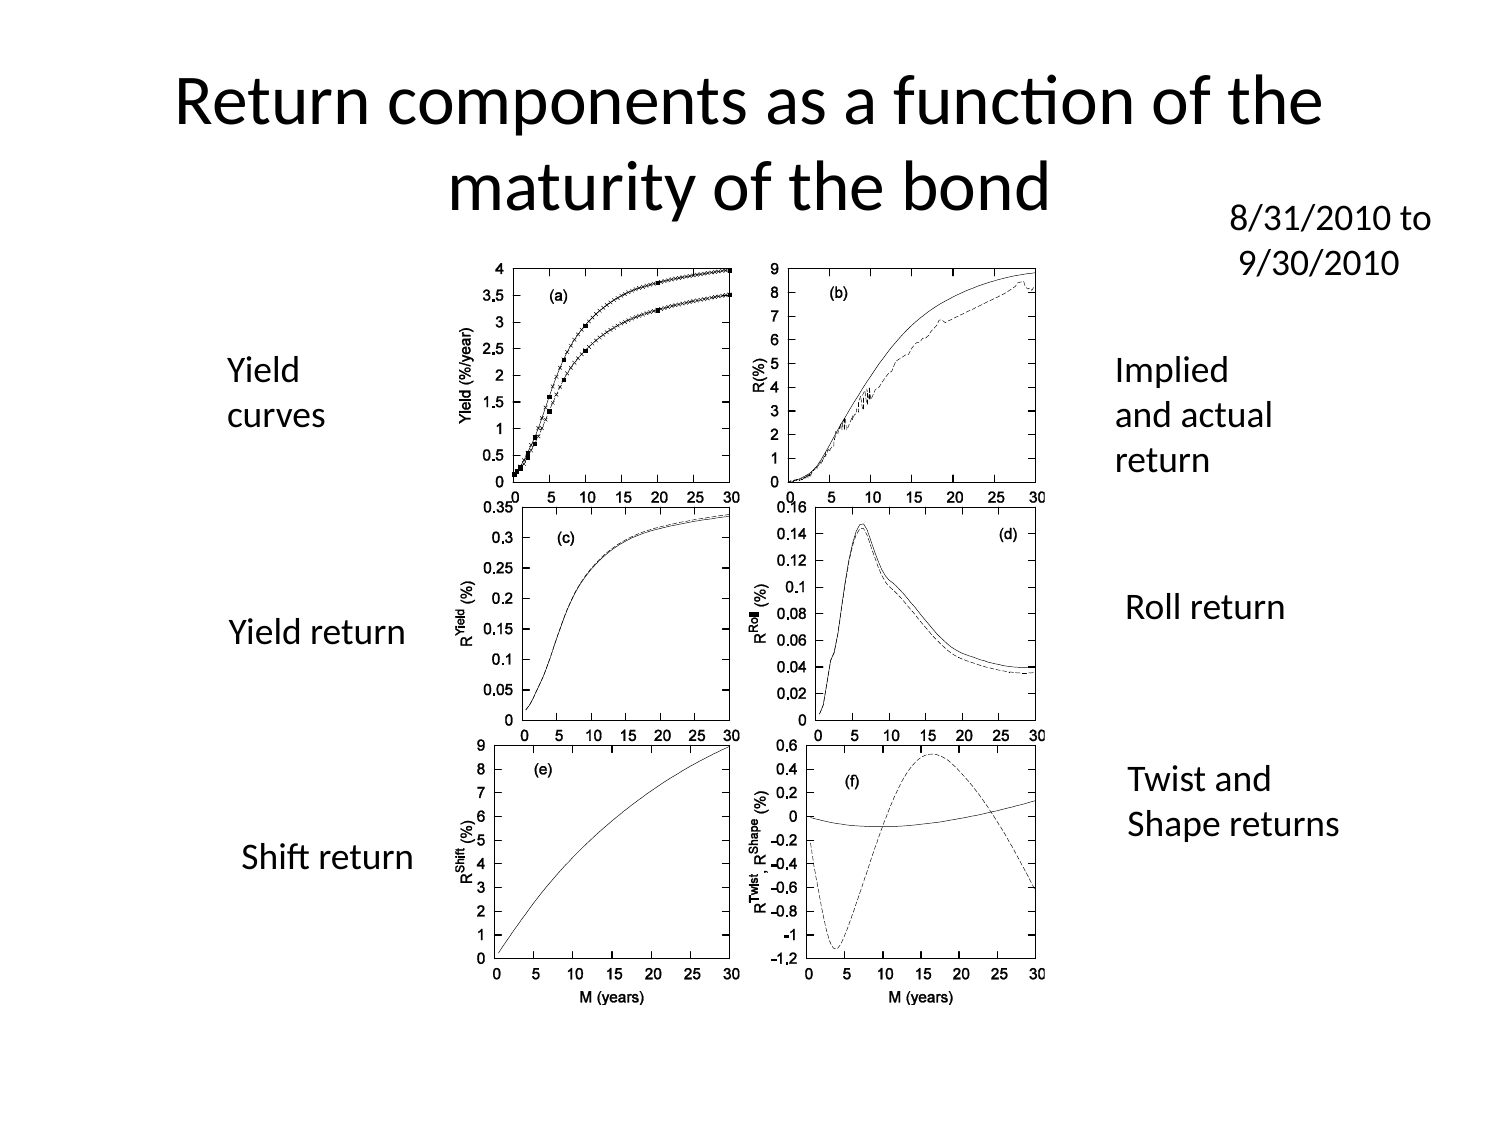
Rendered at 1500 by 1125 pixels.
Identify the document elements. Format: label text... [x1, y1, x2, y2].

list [455, 262, 1045, 1006]
title Return components as a function of the maturity of the bond [75, 45, 1425, 233]
text_box Yield curves [212, 337, 350, 443]
text_box Yield return [213, 599, 422, 660]
text_box Shift return [226, 824, 430, 885]
text_box Twist and Shape returns [1112, 746, 1356, 852]
text_box 8/31/2010 to 9/30/2010 [1214, 185, 1447, 336]
text_box Roll return [1110, 574, 1301, 635]
text_box Implied and actual return [1100, 337, 1300, 488]
